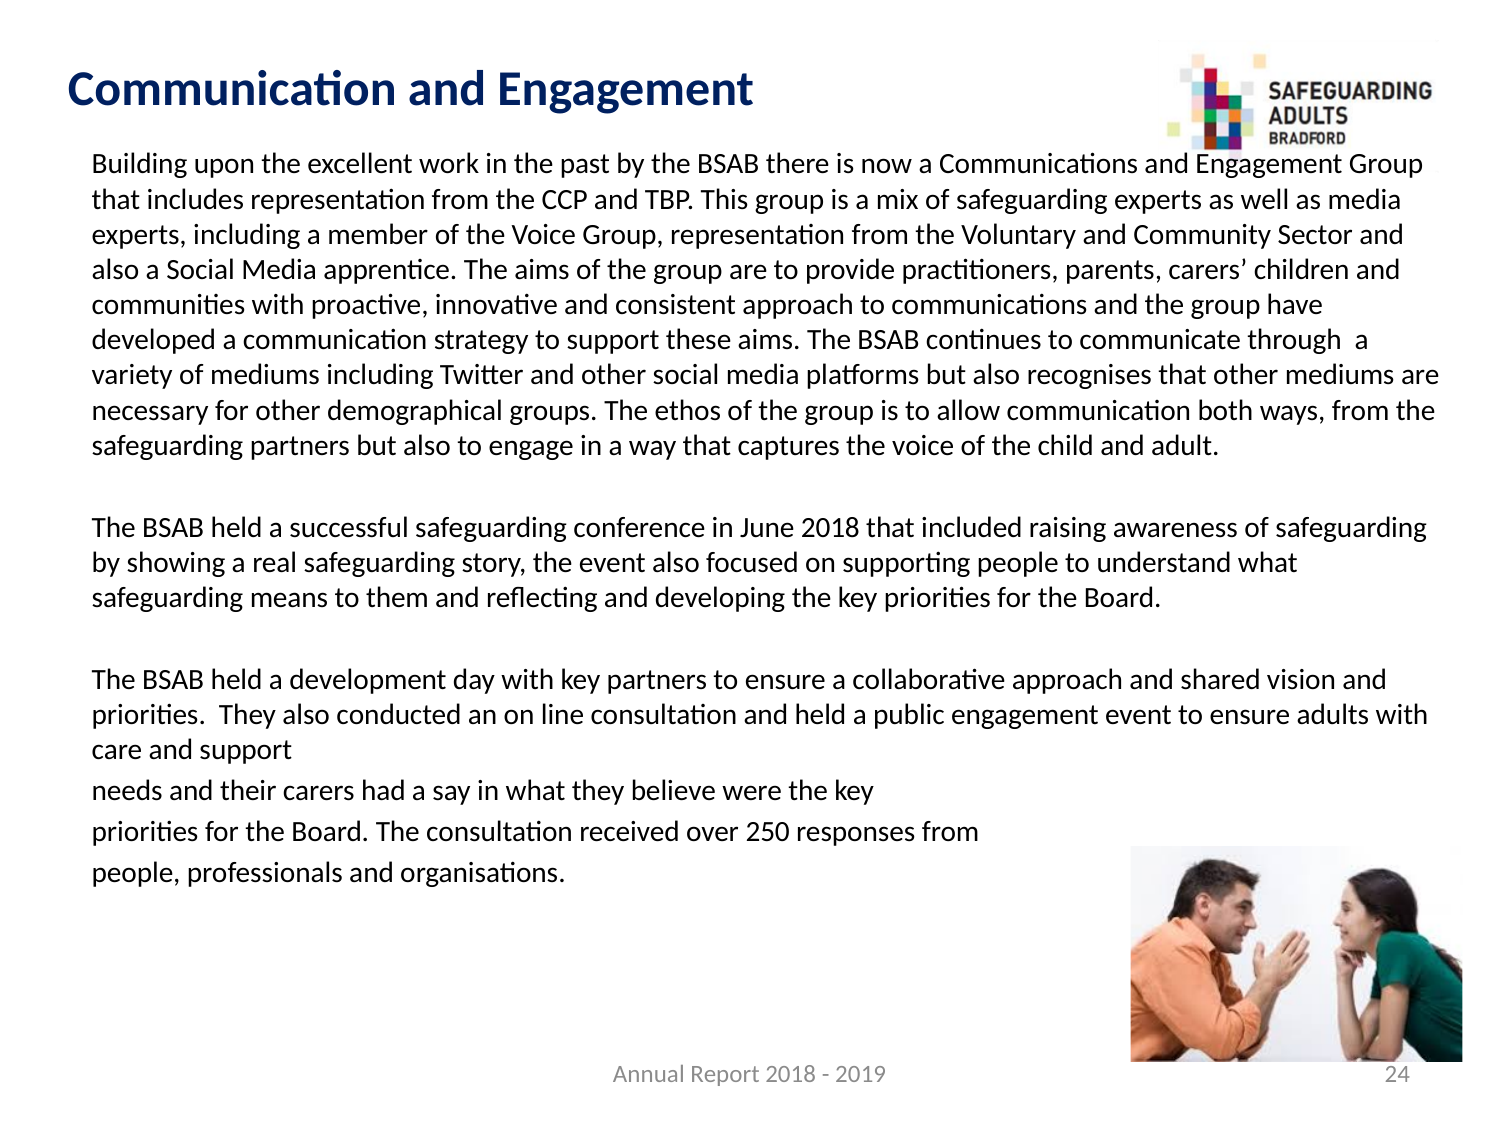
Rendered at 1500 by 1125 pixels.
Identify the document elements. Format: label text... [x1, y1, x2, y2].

footer Annual Report 2018 - 2019 [512, 1042, 988, 1103]
picture [1130, 845, 1463, 1063]
title Communication and Engagement [53, 48, 809, 132]
slide_number 24 [1074, 1042, 1425, 1103]
list Building upon the excellent work in the past by the BSAB there is now a Communications and Engagement Group that includes representation from the CCP and TBP. This group is a mix of safeguarding experts as well as media experts, including a member of the Voice Group, representation from the Voluntary and Community Sector and also a Social Media apprentice. The aims of the group are to provide practitioners, parents, carers’ children and communities with proactive, innovative and consistent approach to communications and the group have developed a communication strategy to support these aims. The BSAB continues to communicate through a variety of mediums including Twitter and other social media platforms but also recognises that other mediums are necessary for other demographical groups. The ethos of the group is to allow communication both ways, from the safeguarding partners but also to engage in a way that captures the voice of the child and adult. The BSAB held a successful safeguarding conference in June 2018 that included raising awareness of safeguarding by showing a real safeguarding story, the event also focused on supporting people to understand what safeguarding means to them and reflecting and developing the key priorities for the Board. The BSAB held a development day with key partners to ensure a collaborative approach and shared vision and priorities. They also conducted an on line consultation and held a public engagement event to ensure adults with care and support needs and their carers had a say in what they believe were the key priorities for the Board. The consultation received over 250 responses from people, professionals and organisations. [76, 137, 1460, 905]
picture [1149, 30, 1445, 137]
